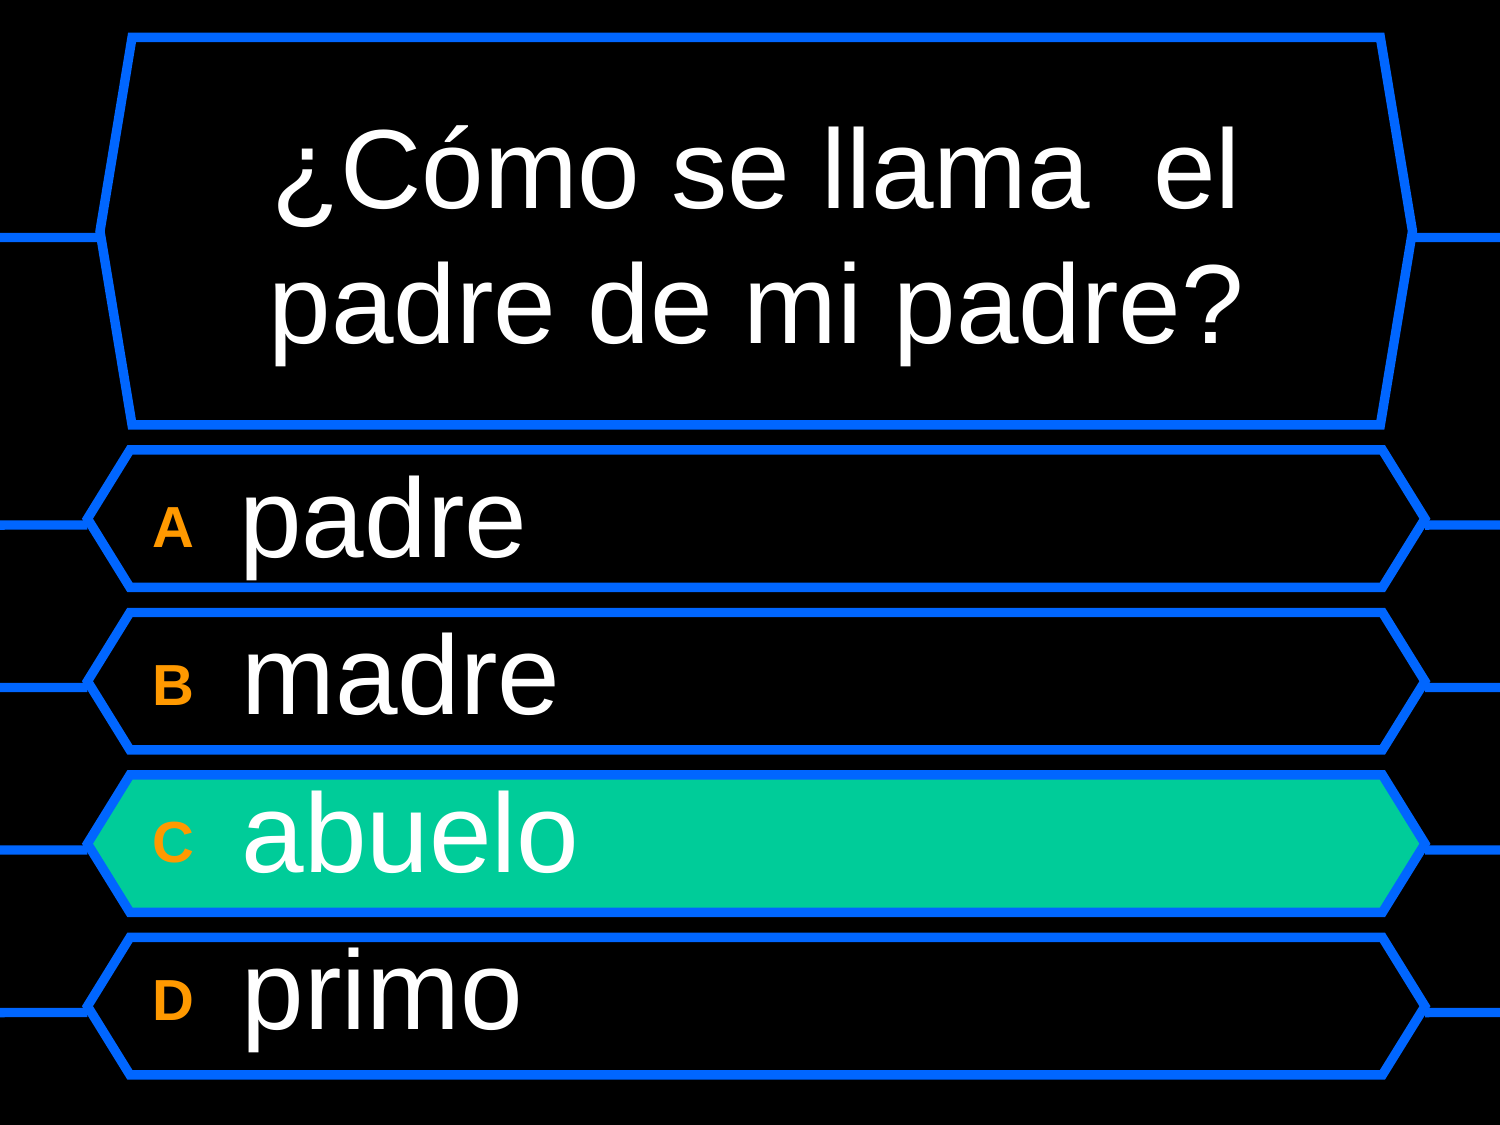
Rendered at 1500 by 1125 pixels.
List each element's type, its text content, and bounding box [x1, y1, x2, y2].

title ¿Cómo se llama el padre de mi padre? [125, 62, 1388, 400]
text_box [1388, 783, 1425, 904]
text_box [127, 400, 1385, 425]
list A padre B madre C abuelo D primo [137, 437, 1388, 1088]
text_box [87, 612, 137, 750]
text_box [87, 449, 137, 588]
text_box [87, 937, 137, 1075]
text_box [127, 37, 1385, 62]
text_box [87, 774, 137, 913]
text_box [99, 80, 125, 383]
text_box [1388, 458, 1425, 579]
text_box [1388, 83, 1413, 379]
text_box [1388, 621, 1425, 741]
text_box [1388, 946, 1425, 1066]
